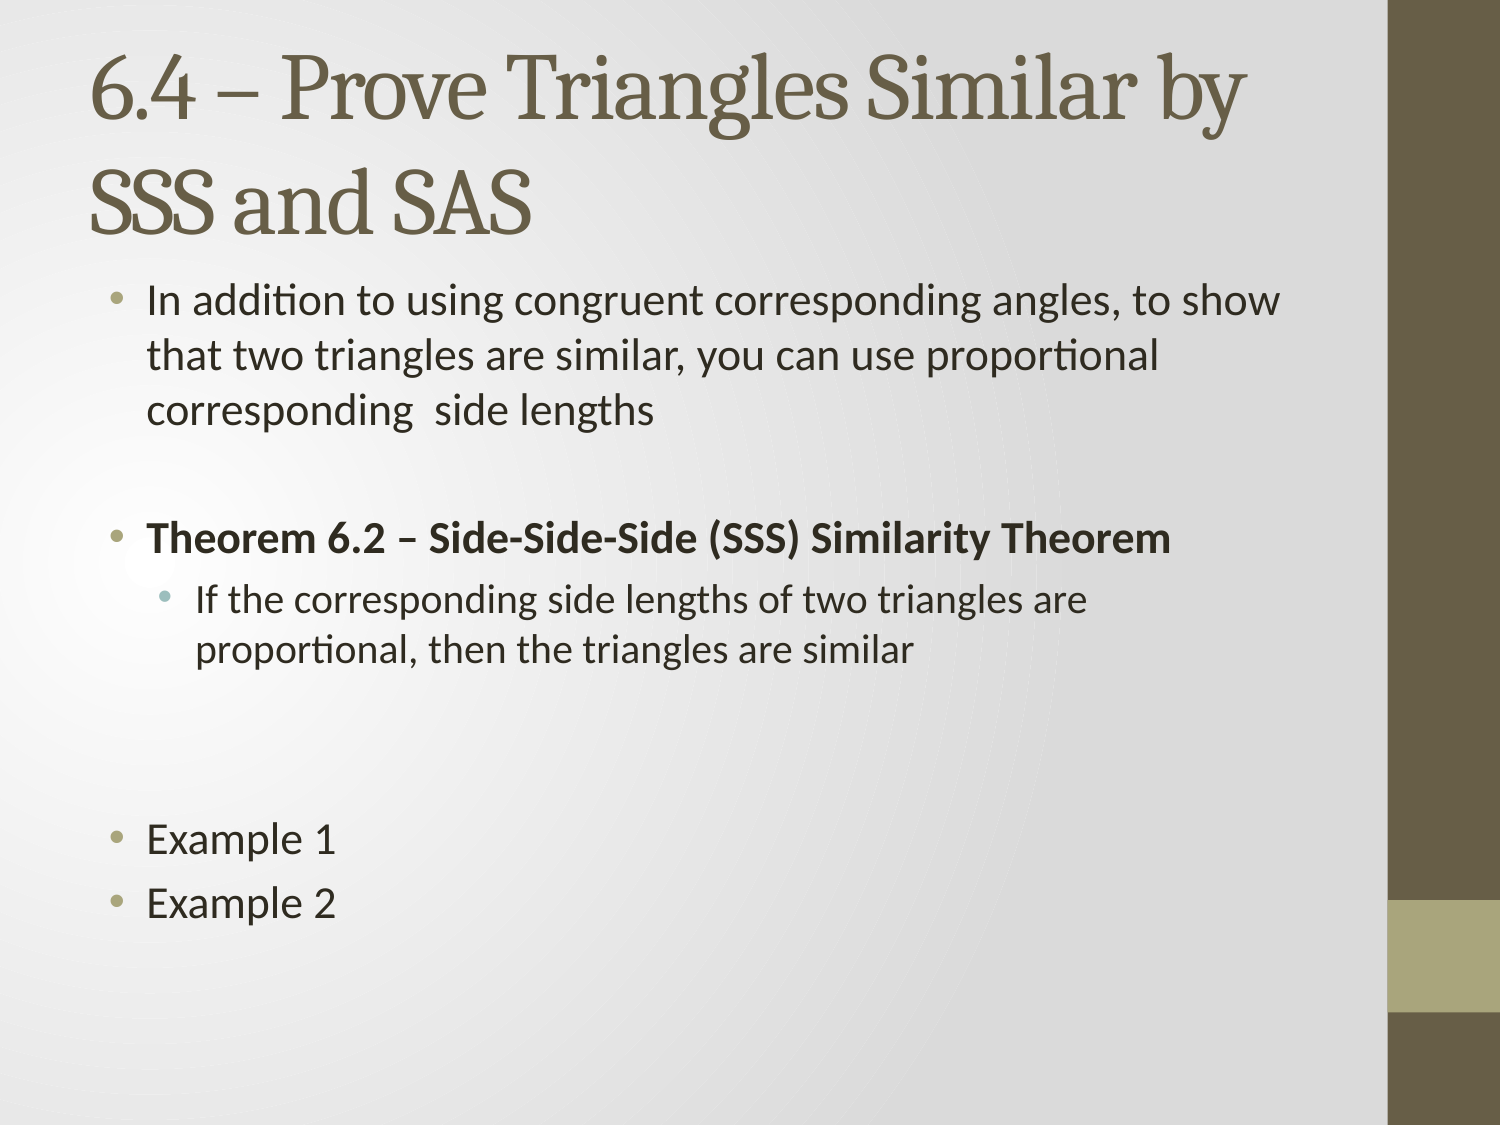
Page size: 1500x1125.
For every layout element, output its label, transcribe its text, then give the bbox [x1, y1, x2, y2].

title 6.4 – Prove Triangles Similar by SSS and SAS [75, 45, 1325, 233]
